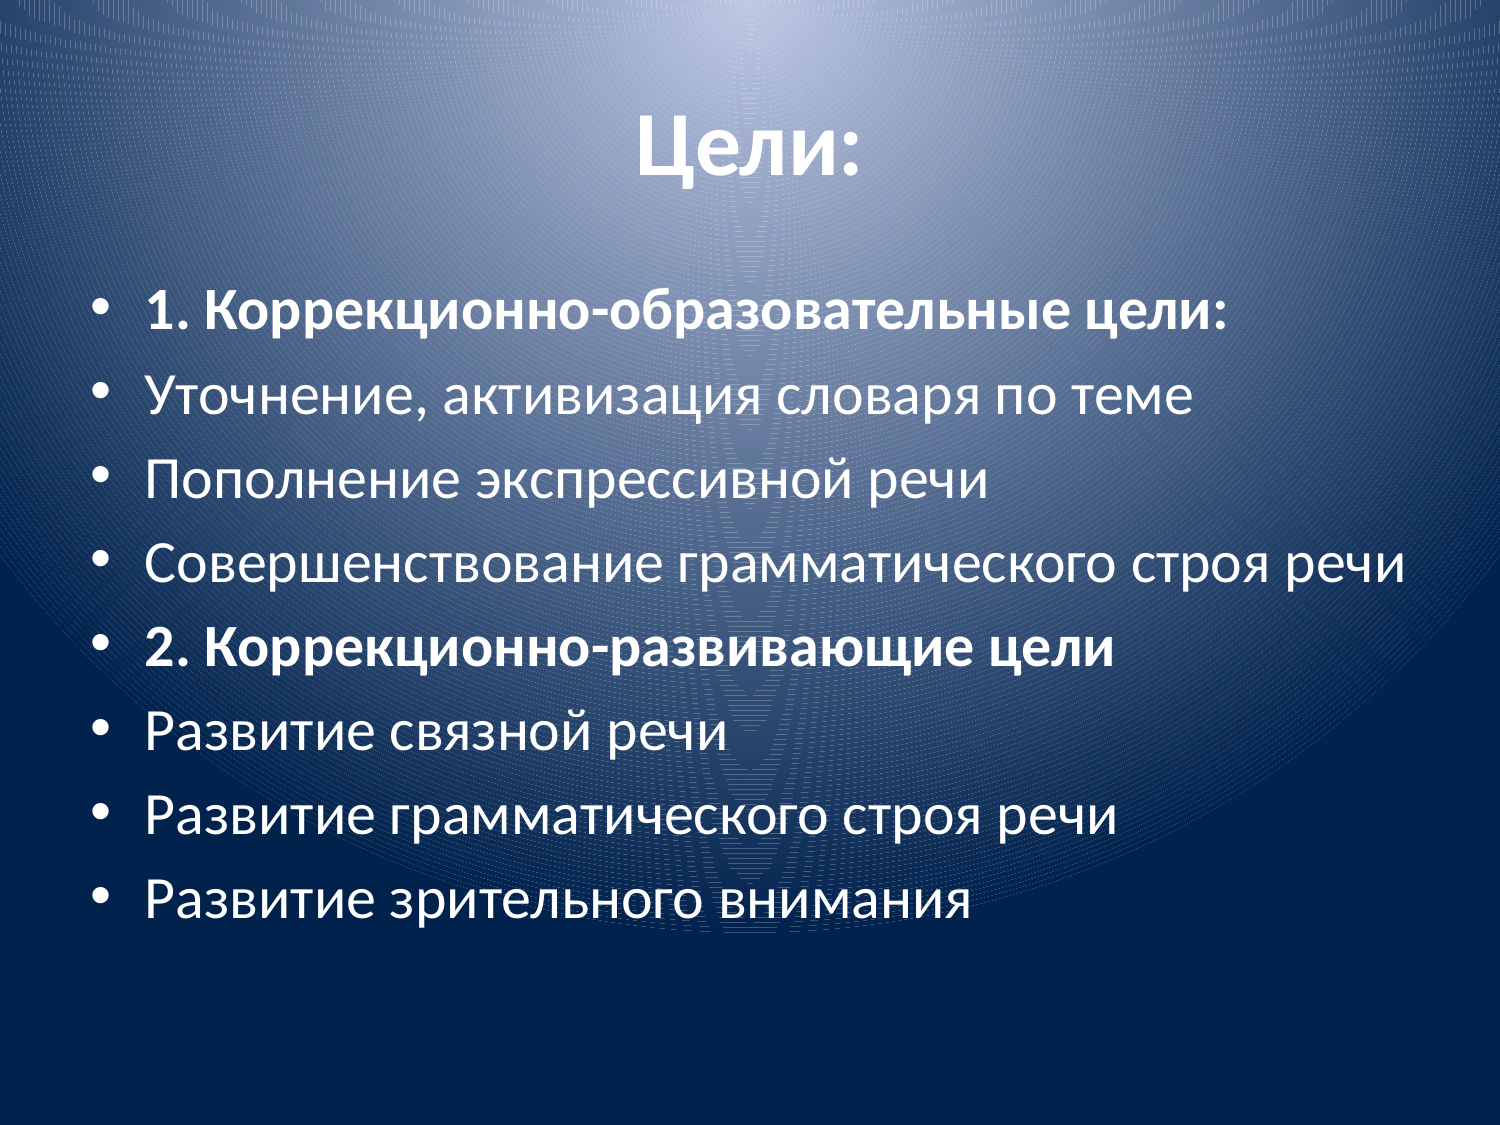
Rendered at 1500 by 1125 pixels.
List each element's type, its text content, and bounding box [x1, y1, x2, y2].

list 1. Коррекционно-образовательные цели: Уточнение, активизация словаря по теме Пополнение экспрессивной речи Совершенствование грамматического строя речи 2. Коррекционно-развивающие цели Развитие связной речи Развитие грамматического строя речи Развитие зрительного внимания [75, 262, 1425, 1005]
title Цели: [75, 45, 1425, 233]
